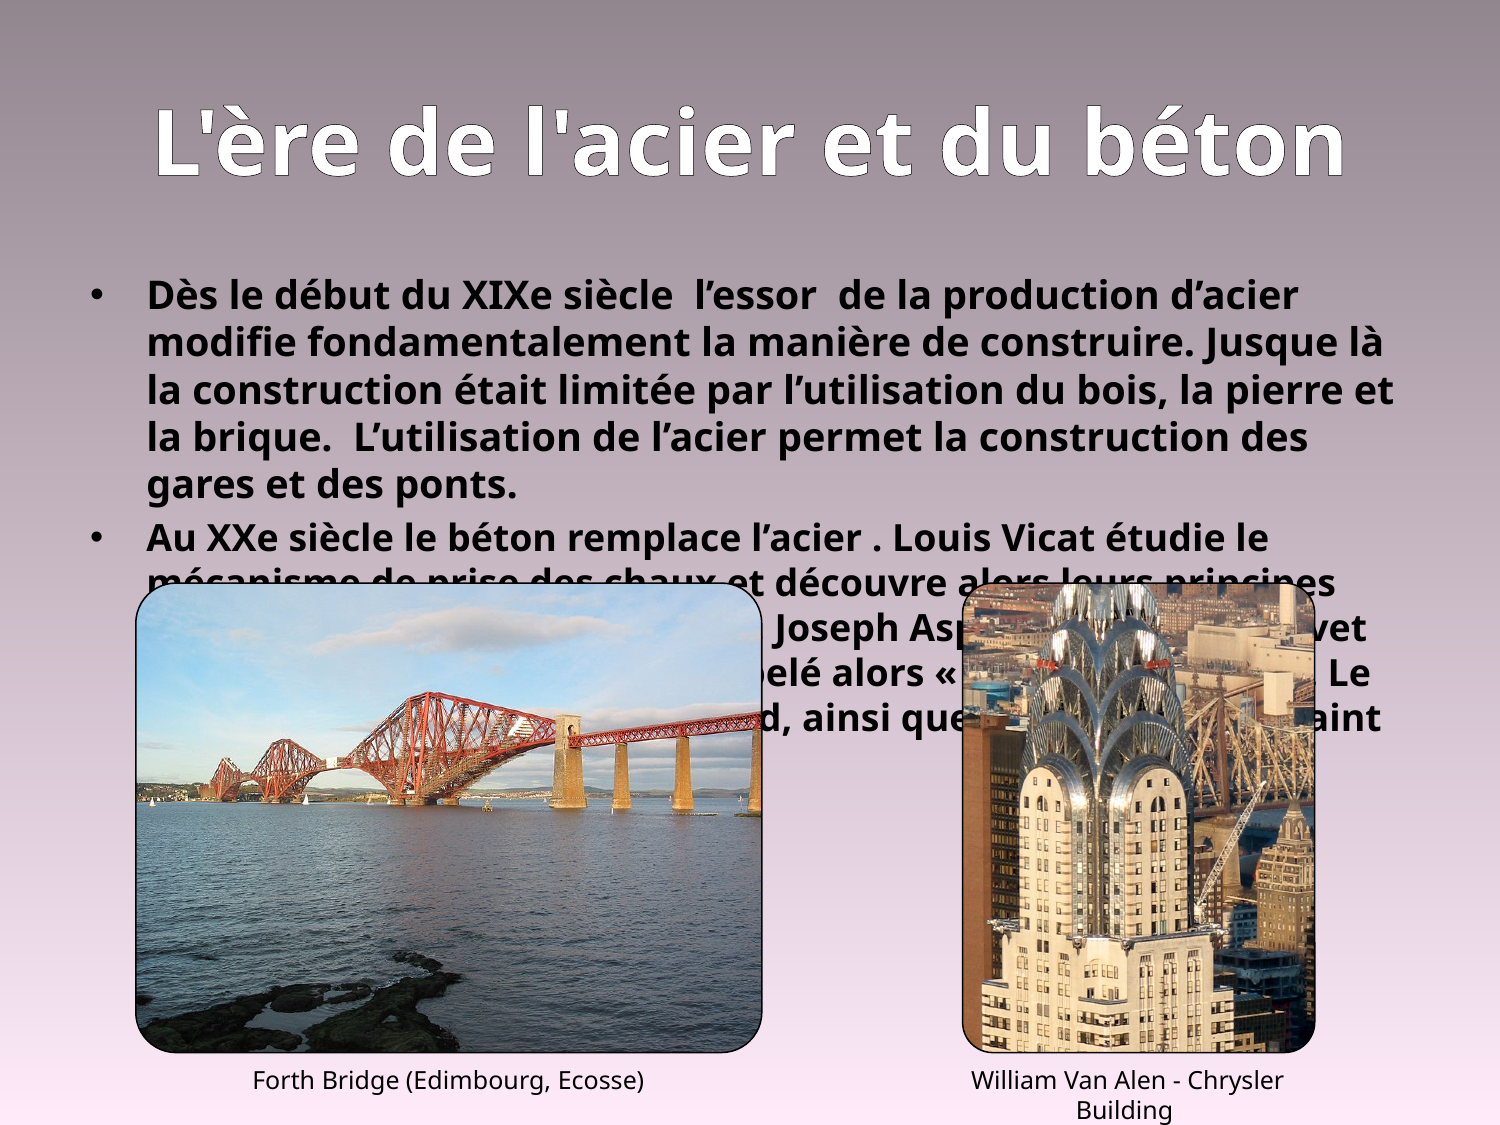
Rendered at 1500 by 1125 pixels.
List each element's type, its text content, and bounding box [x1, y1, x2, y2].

text_box Forth Bridge (Edimbourg, Ecosse) [73, 1057, 824, 1103]
list Dès le début du XIXe siècle l’essor de la production d’acier modifie fondamentalement la manière de construire. Jusque là la construction était limitée par l’utilisation du bois, la pierre et la brique. L’utilisation de l’acier permet la construction des gares et des ponts. Au XXe siècle le béton remplace l’acier . Louis Vicat étudie le mécanisme de prise des chaux et découvre alors leurs principes d’hydraulicité. Plus tard, en 1824, Joseph Aspidin dépose le brevet d’un ciment, prompt naturel, appelé alors « Ciment Portland ». Le ciment armé est inventé plus tard, ainsi que le béton précontraint en 1928. [75, 262, 1425, 1005]
picture [135, 582, 763, 1053]
title L'ère de l'acier et du béton [75, 45, 1425, 233]
text_box William Van Alen - Chrysler Building [915, 1057, 1341, 1125]
picture [962, 582, 1315, 1053]
